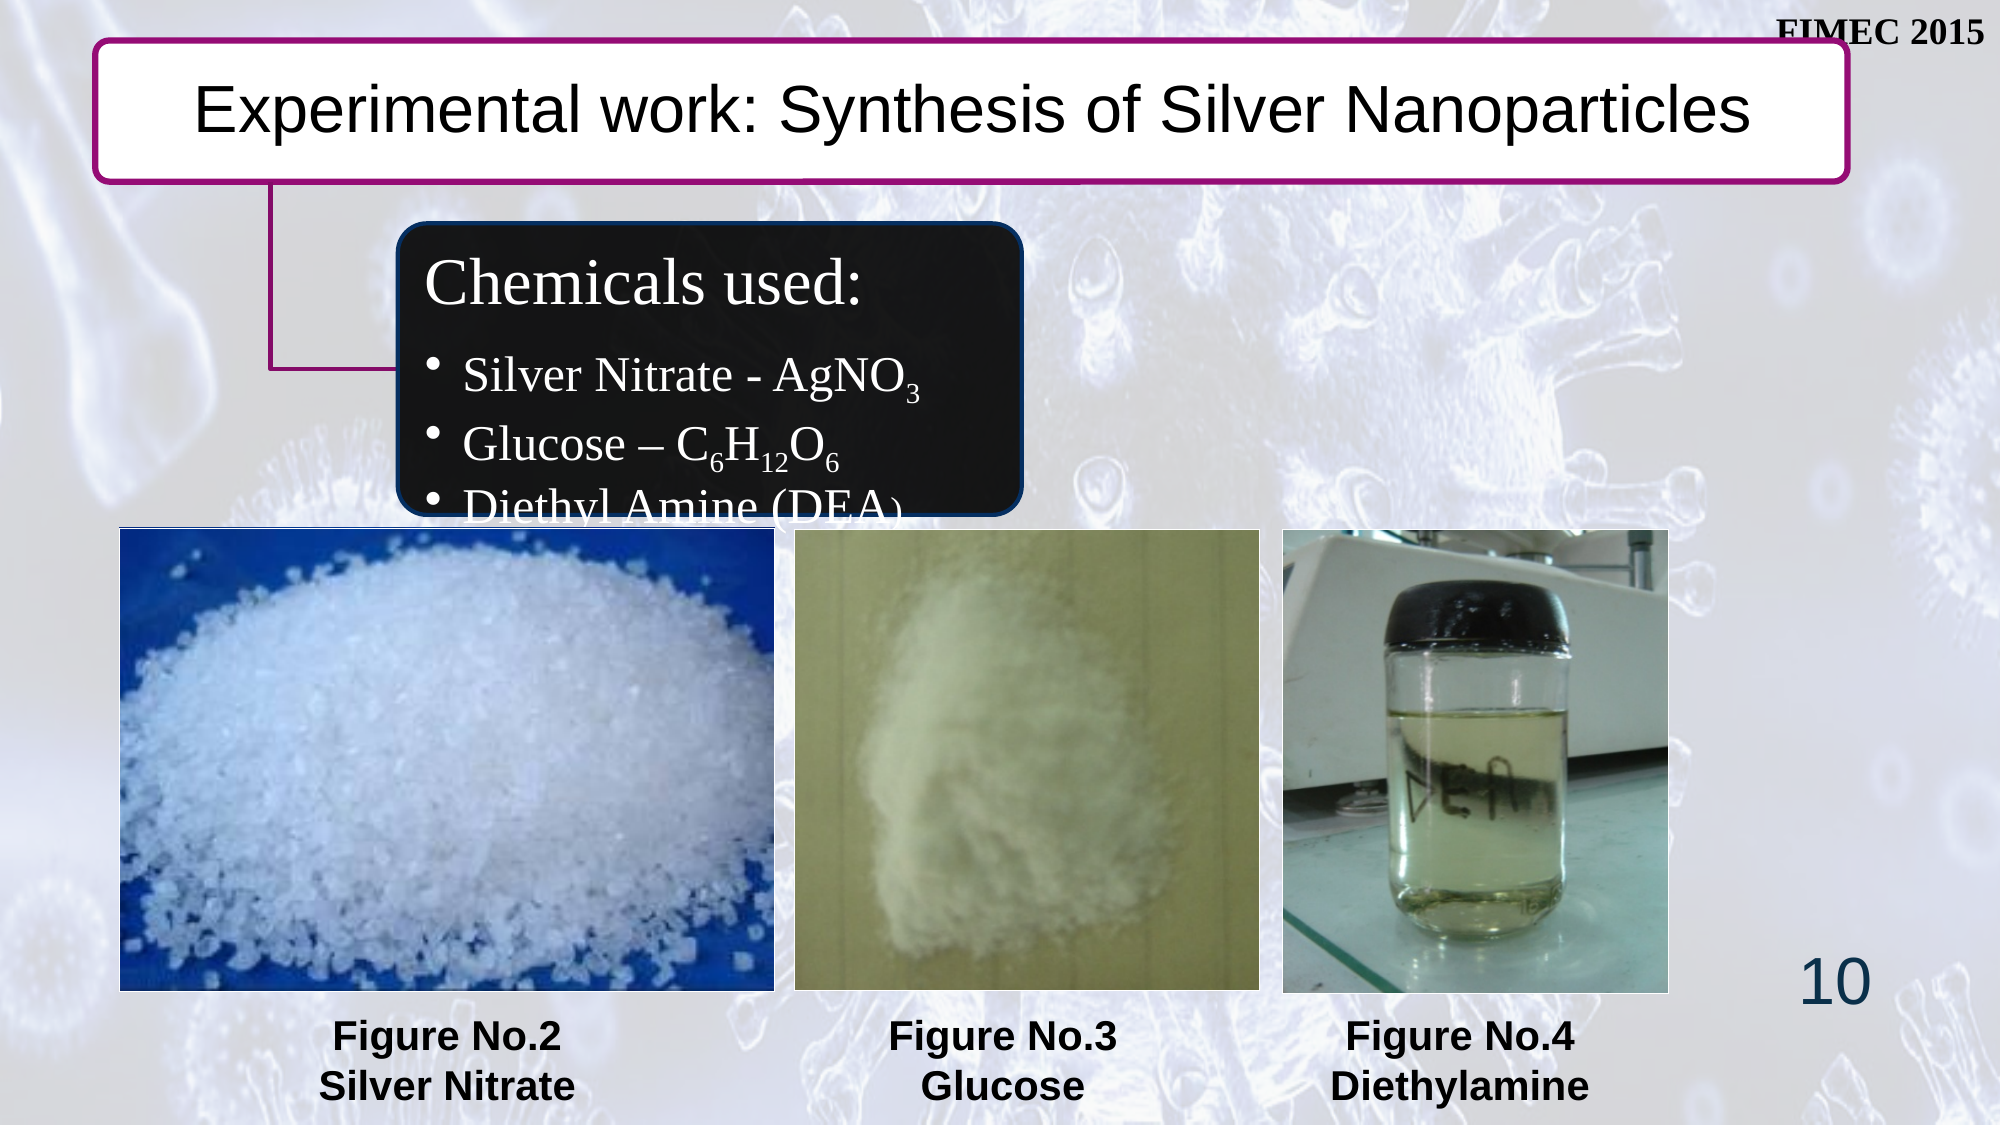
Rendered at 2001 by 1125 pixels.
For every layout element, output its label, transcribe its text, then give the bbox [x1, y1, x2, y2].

picture [119, 527, 776, 993]
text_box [94, 39, 1849, 652]
text_box Figure No.3 Glucose [794, 1001, 1212, 1117]
text_box Figure No.4 Diethylamine [1251, 1001, 1669, 1117]
slide_number 10 [1700, 915, 1888, 1025]
picture [1281, 529, 1670, 994]
text_box Figure No.2 Silver Nitrate [238, 1001, 656, 1117]
picture [793, 529, 1260, 991]
